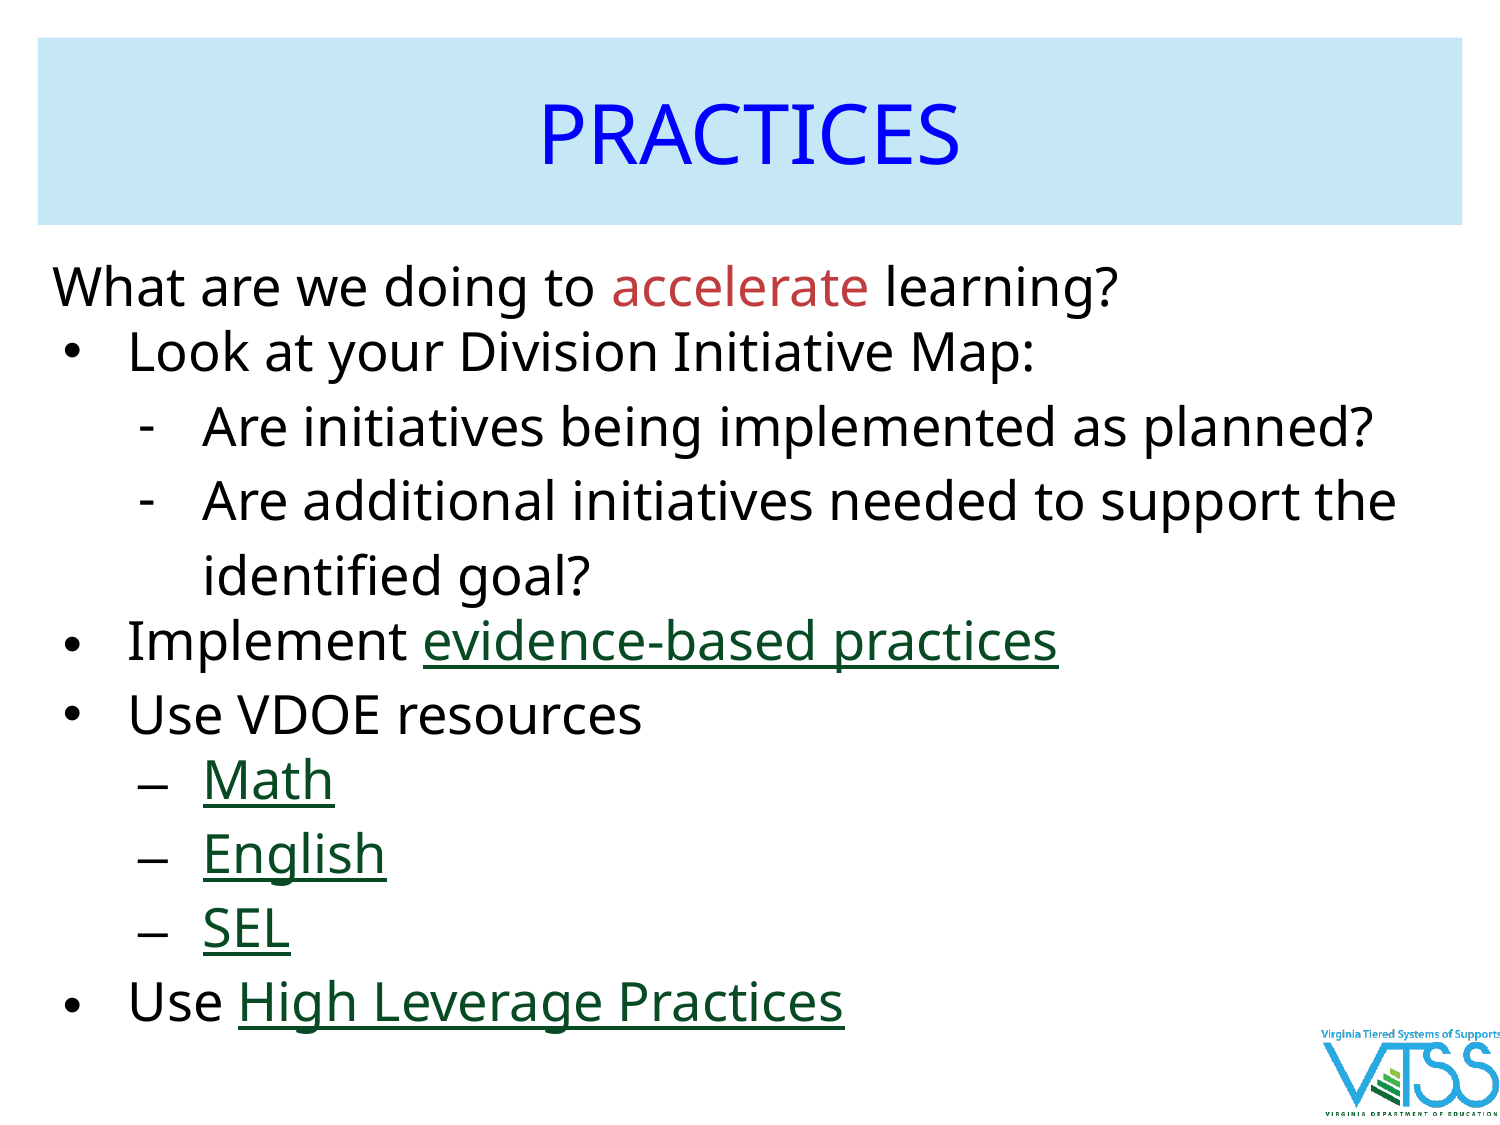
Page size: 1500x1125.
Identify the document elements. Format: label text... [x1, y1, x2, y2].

picture [1321, 1029, 1500, 1116]
list What are we doing to accelerate learning? Look at your Division Initiative Map: Are initiatives being implemented as planned? Are additional initiatives needed to support the identified goal? Implement evidence-based practices Use VDOE resources Math English SEL Use High Leverage Practices [37, 244, 1463, 1110]
title PRACTICES [37, 37, 1463, 225]
